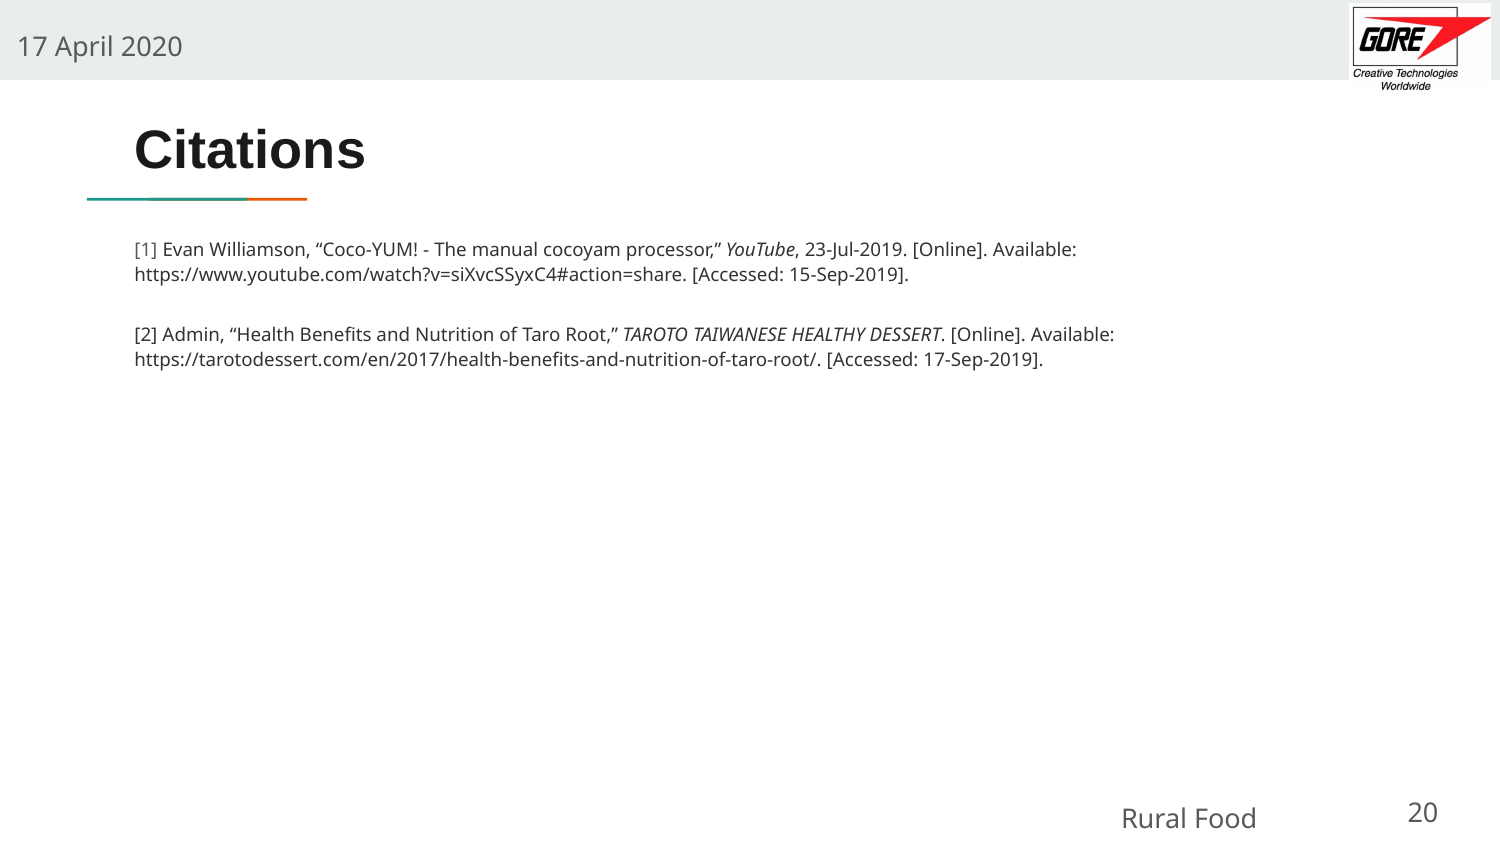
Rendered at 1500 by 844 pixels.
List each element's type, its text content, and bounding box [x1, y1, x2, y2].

text_box 20 [1272, 775, 1454, 823]
title Citations [119, 99, 1381, 188]
text_box 17 April 2020 [1, 9, 283, 56]
text_box Rural Food Processing [976, 781, 1273, 828]
list [1] Evan Williamson, “Coco-YUM! - The manual cocoyam processor,” YouTube, 23-Jul-2019. [Online]. Available: https://www.youtube.com/watch?v=siXvcSSyxC4#action=share. [Accessed: 15-Sep-2019]. [2] Admin, “Health Benefits and Nutrition of Taro Root,” TAROTO TAIWANESE HEALTHY DESSERT. [Online]. Available: https://tarotodessert.com/en/2017/health-benefits-and-nutrition-of-taro-root/. [Accessed: 17-Sep-2019]. [119, 218, 1381, 790]
picture [1349, 3, 1491, 92]
